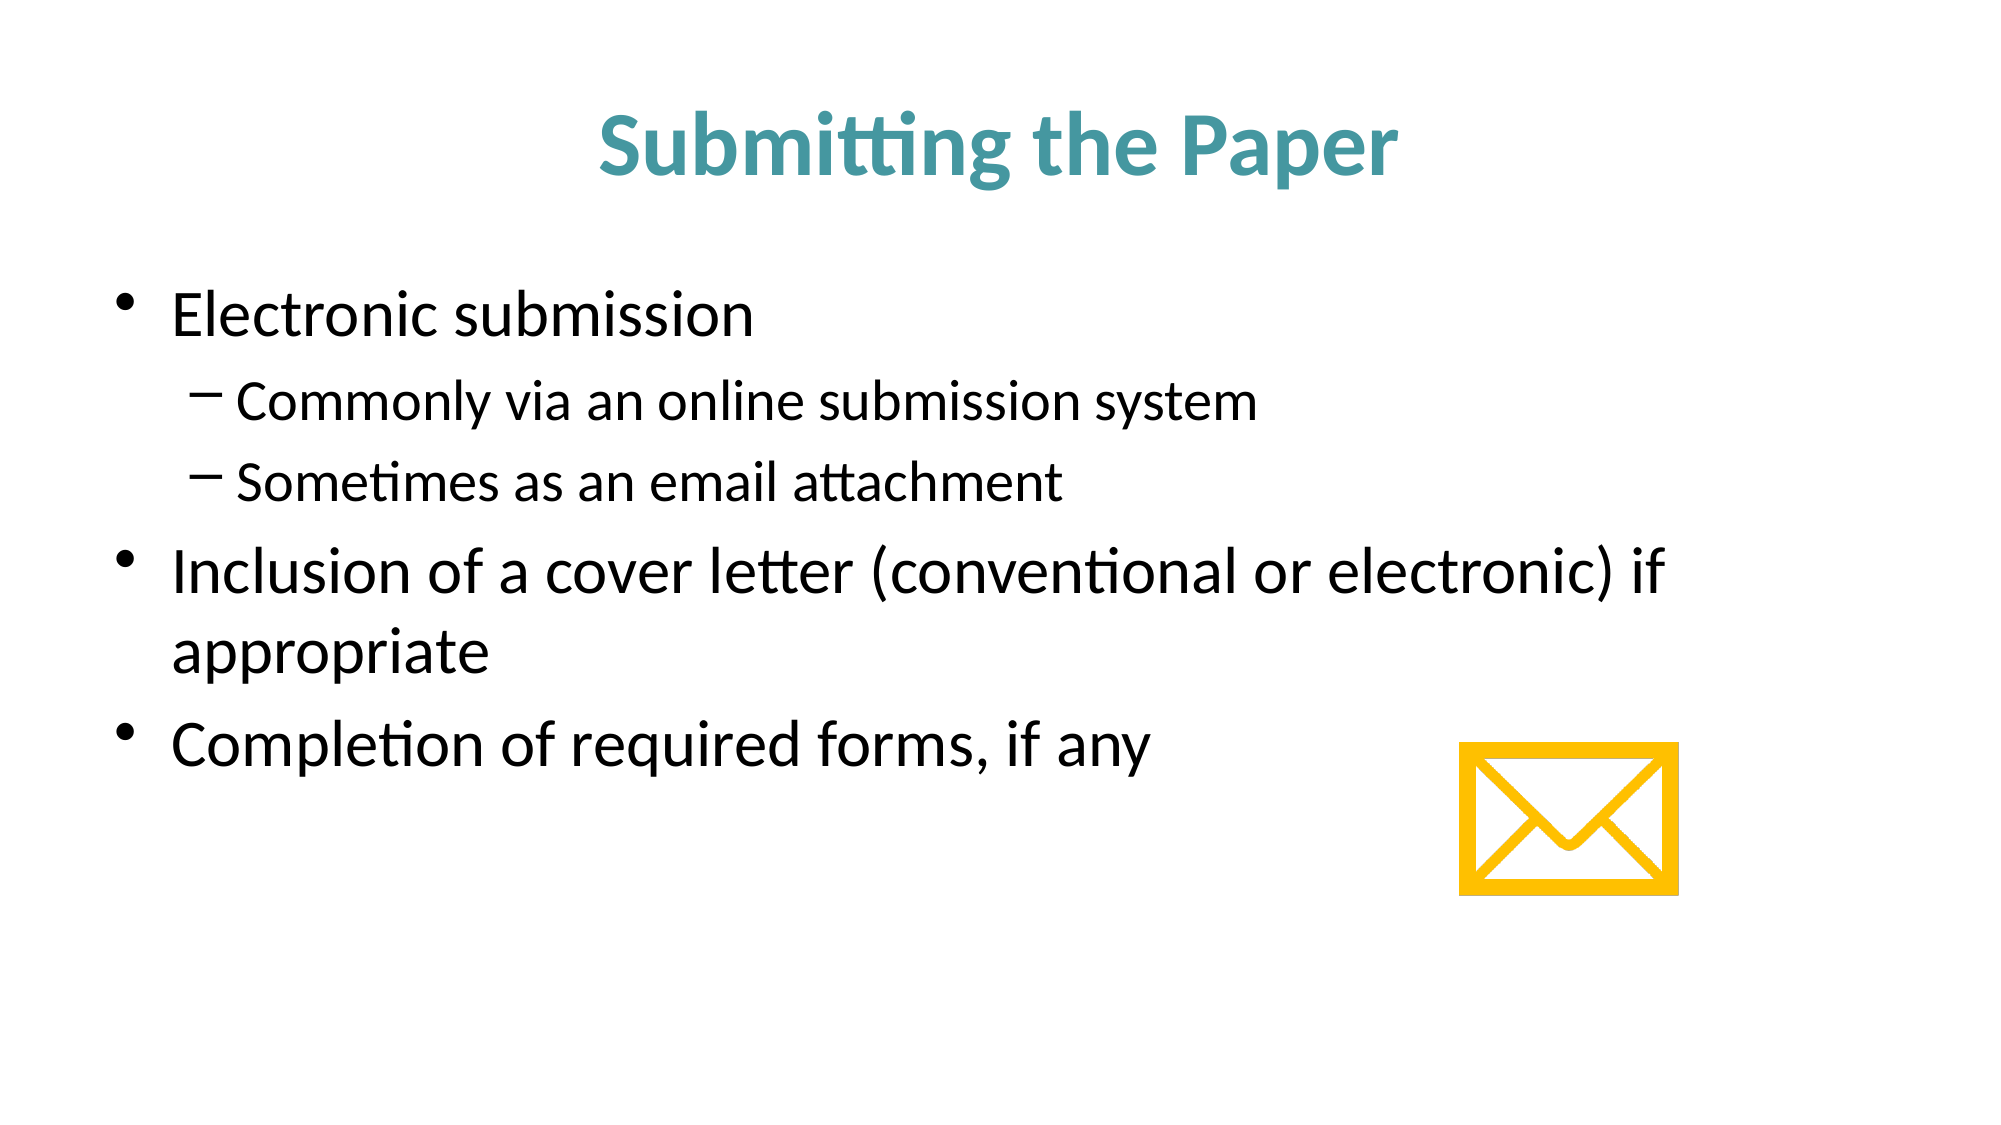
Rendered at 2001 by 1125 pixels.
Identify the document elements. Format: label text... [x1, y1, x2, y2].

list Electronic submission Commonly via an online submission system Sometimes as an email attachment Inclusion of a cover letter (conventional or electronic) if appropriate Completion of required forms, if any [99, 262, 1900, 1005]
title Submitting the Paper [99, 45, 1900, 233]
picture [1437, 687, 1701, 951]
